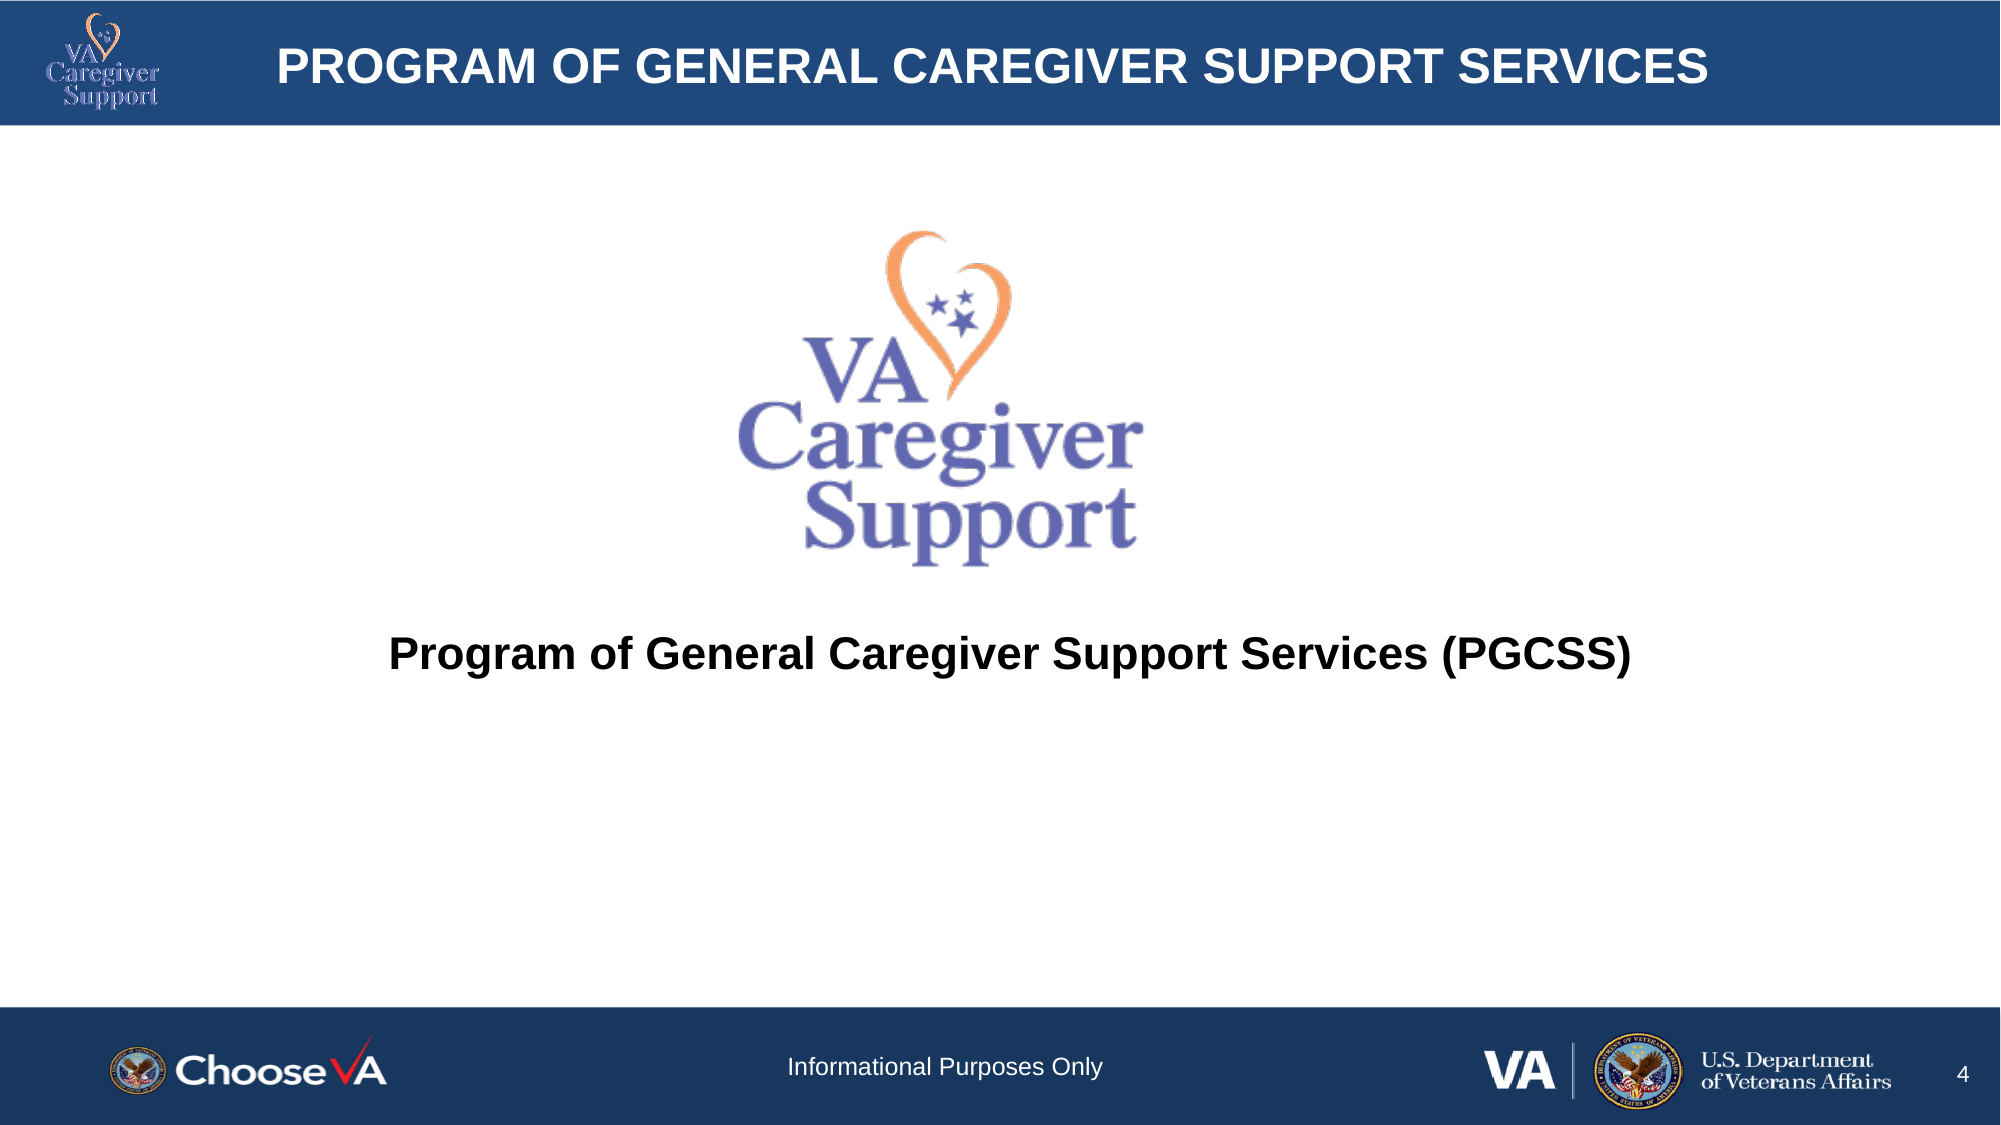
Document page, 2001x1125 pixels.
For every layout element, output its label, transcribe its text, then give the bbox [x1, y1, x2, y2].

picture [1484, 1032, 1891, 1110]
slide_number 4 [1921, 1042, 1985, 1103]
list Program of General Caregiver Support Services (PGCSS) [324, 160, 1709, 968]
text_box Informational Purposes Only [609, 1042, 1282, 1103]
picture [42, 11, 164, 115]
picture [109, 1032, 387, 1095]
picture [714, 200, 1178, 606]
title Program of General Caregiver Support Services [0, 0, 2000, 126]
